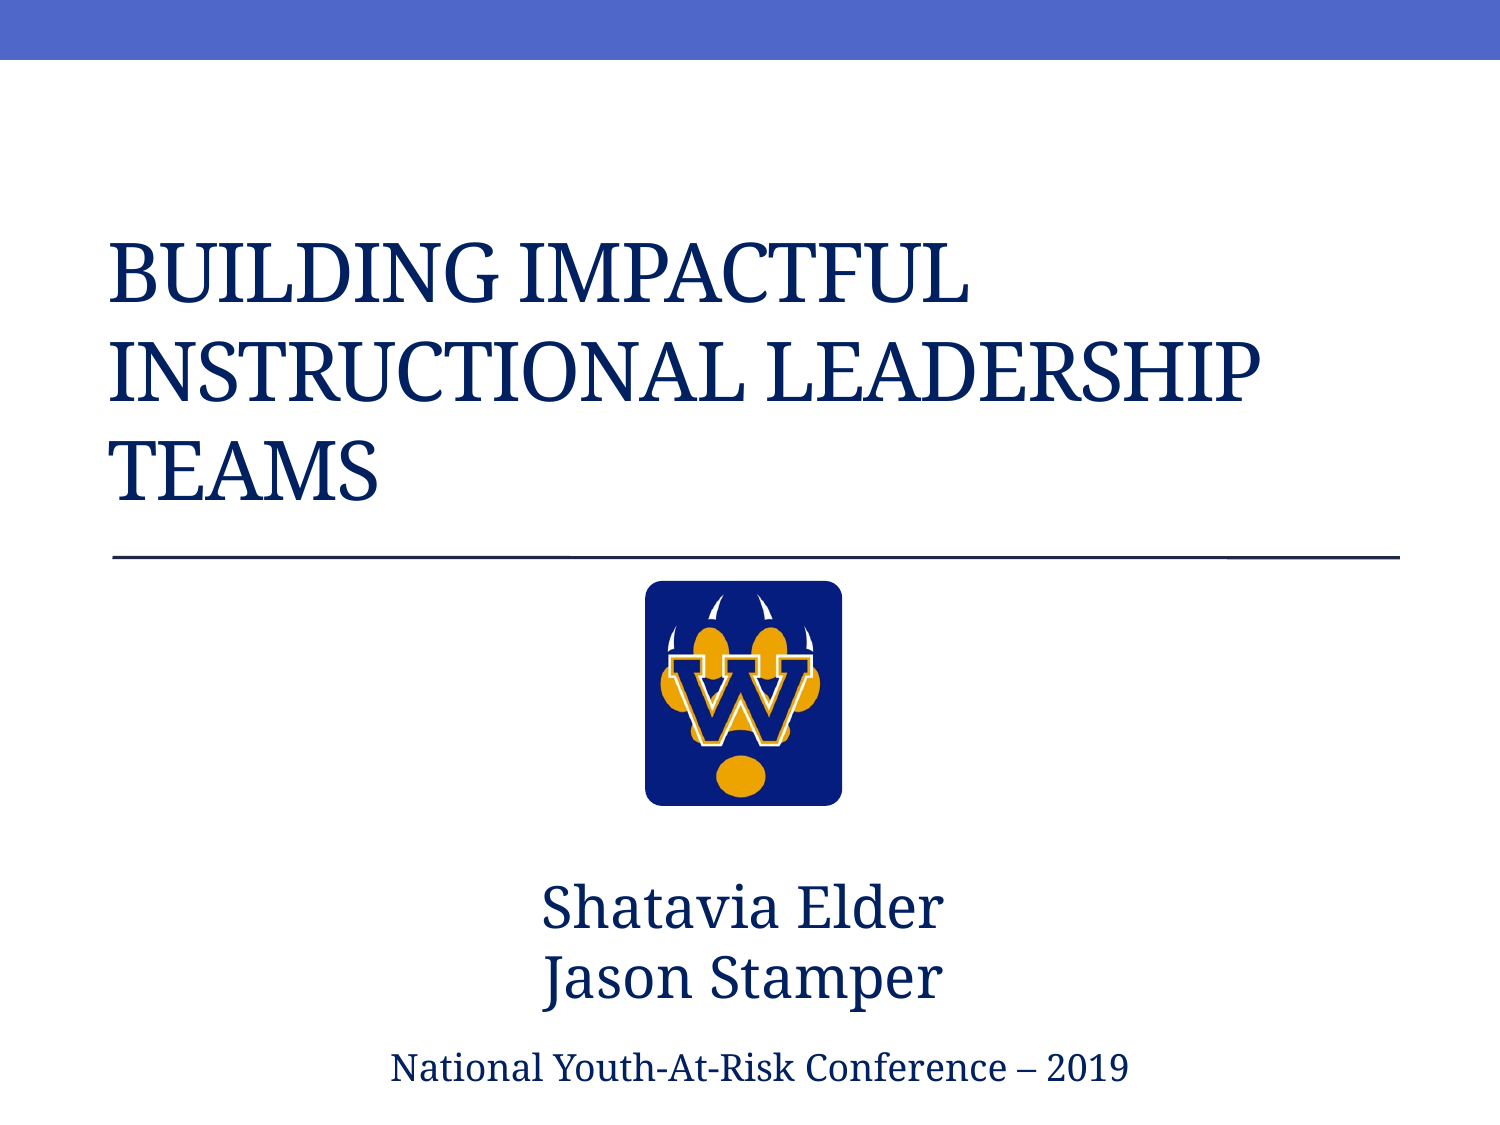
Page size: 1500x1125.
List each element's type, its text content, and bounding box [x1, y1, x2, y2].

picture [644, 580, 843, 807]
title Building impactful instructional leadership teams [92, 208, 1380, 525]
text_box Shatavia Elder Jason Stamper [437, 862, 1050, 1087]
subtitle National Youth-At-Risk Conference – 2019 [96, 1036, 1435, 1099]
